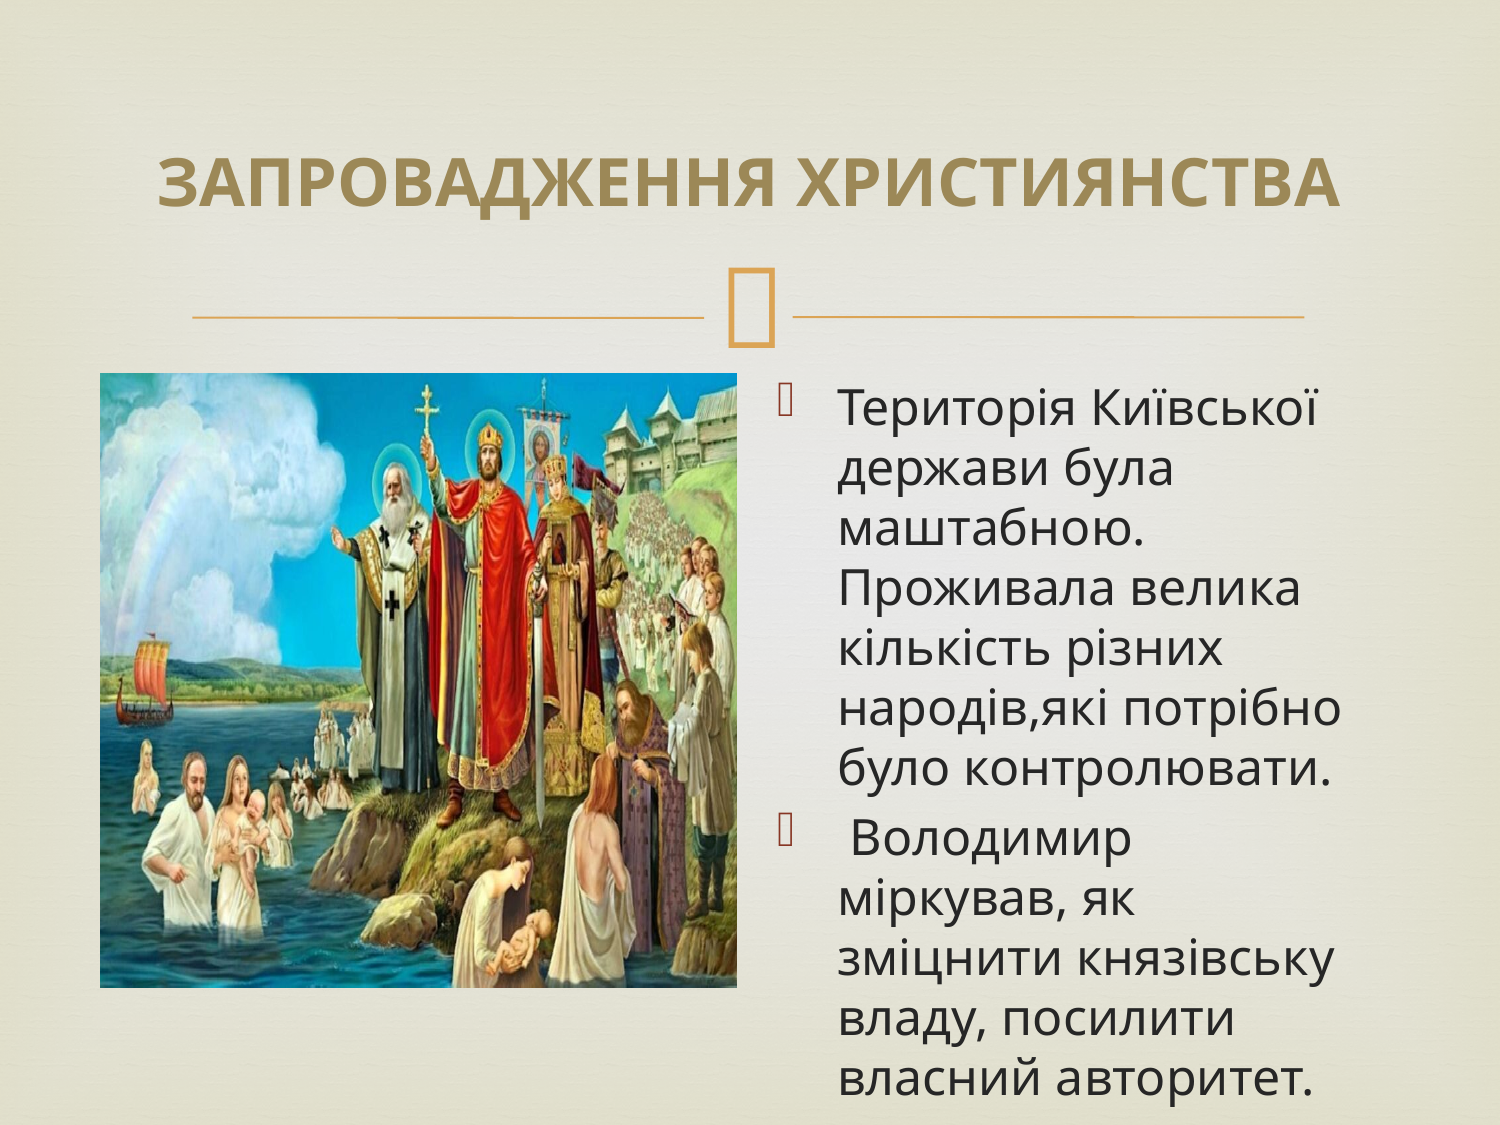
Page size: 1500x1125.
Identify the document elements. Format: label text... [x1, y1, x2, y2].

list Територія Київської держави була маштабною. Проживала велика кількість різних народів,які потрібно було контролювати. Володимир міркував, як зміцнити князівську владу, посилити власний авторитет. [761, 367, 1386, 1004]
title Запровадження християнства [112, 93, 1386, 267]
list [99, 372, 737, 989]
